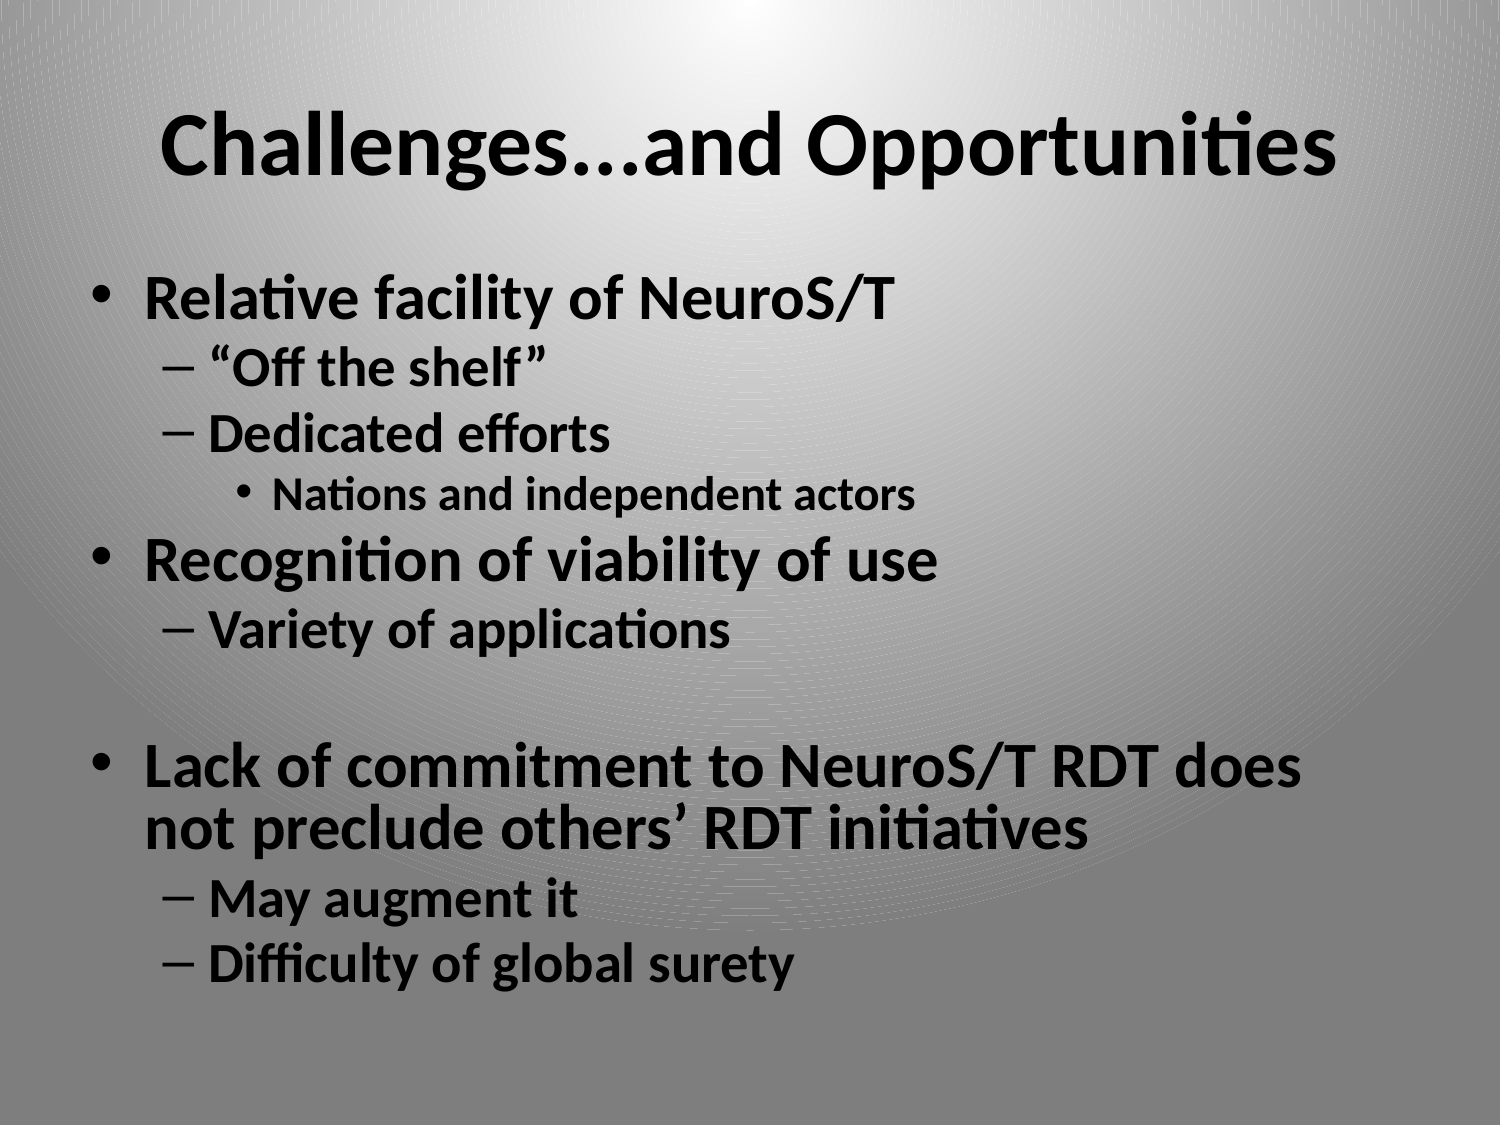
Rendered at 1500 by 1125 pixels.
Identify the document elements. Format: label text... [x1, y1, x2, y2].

title Challenges...and Opportunities [75, 45, 1425, 233]
list Relative facility of NeuroS/T “Off the shelf” Dedicated efforts Nations and independent actors Recognition of viability of use Variety of applications Lack of commitment to NeuroS/T RDT does not preclude others’ RDT initiatives May augment it Difficulty of global surety [75, 262, 1425, 1005]
